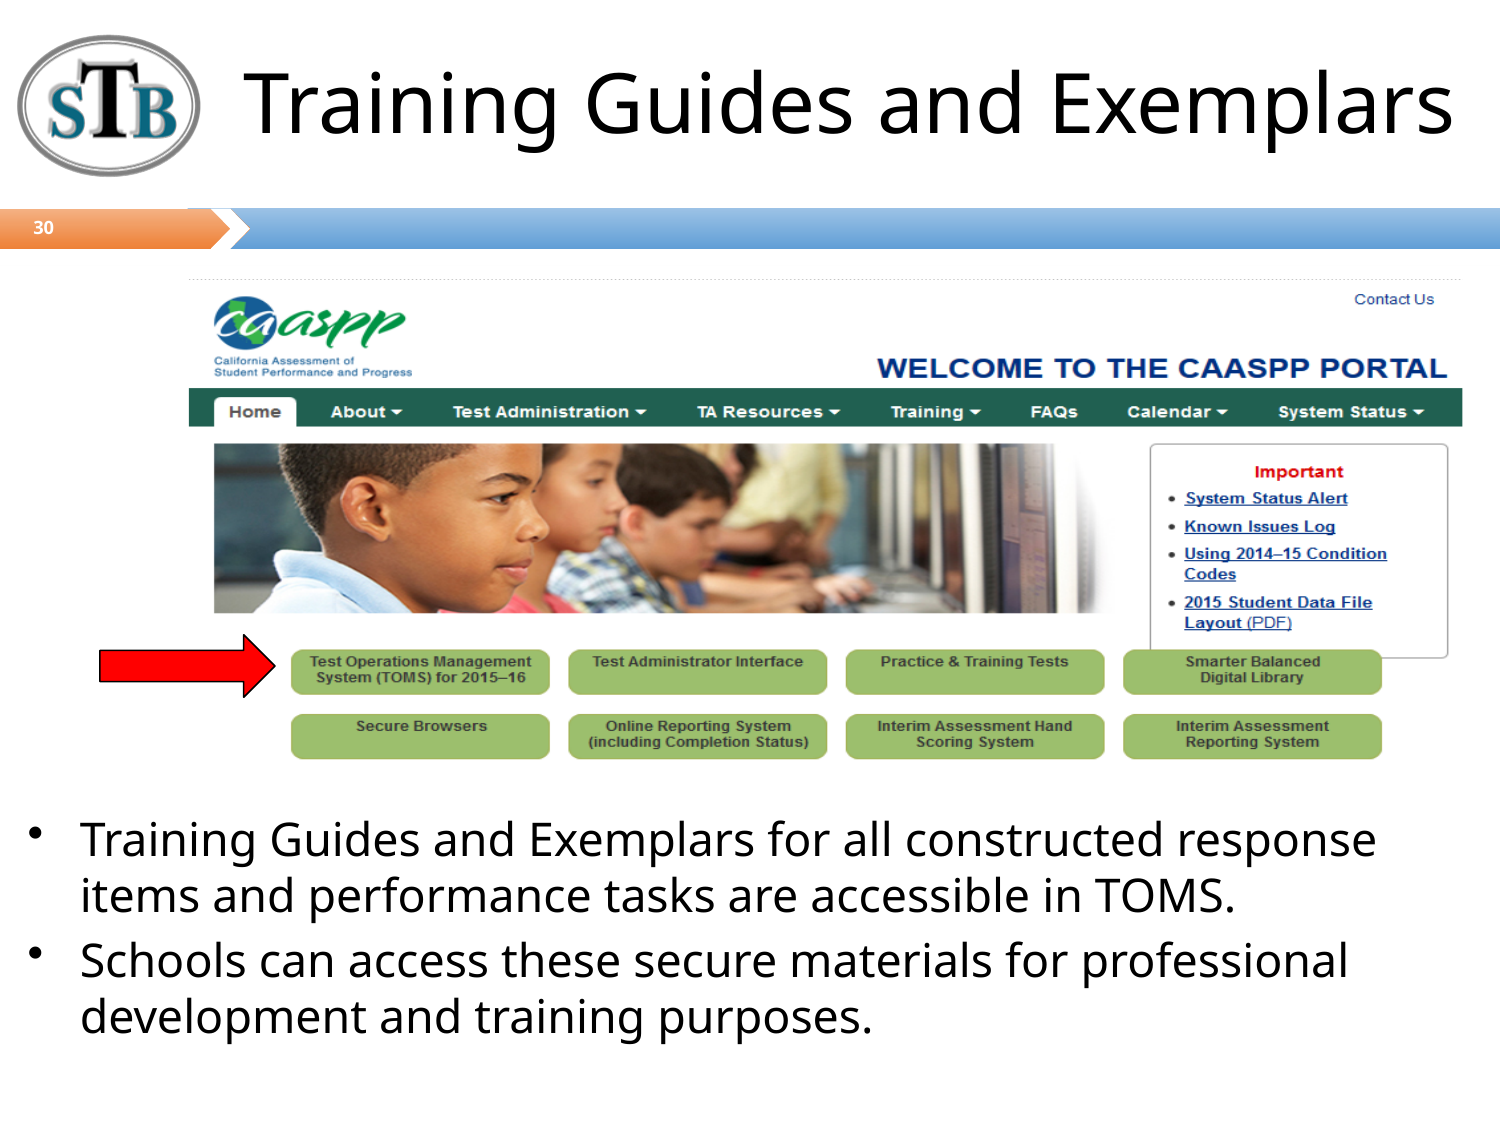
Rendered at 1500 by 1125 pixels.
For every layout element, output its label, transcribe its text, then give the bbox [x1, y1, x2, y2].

title Training Guides and Exemplars [212, 25, 1488, 175]
text_box Training Guides and Exemplars for all constructed response items and performance tasks are accessible in TOMS. Schools can access these secure materials for professional development and training purposes. [12, 802, 1496, 1088]
text_box [99, 650, 182, 682]
slide_number 30 [0, 208, 88, 249]
picture [188, 279, 1463, 776]
picture [0, 0, 211, 240]
